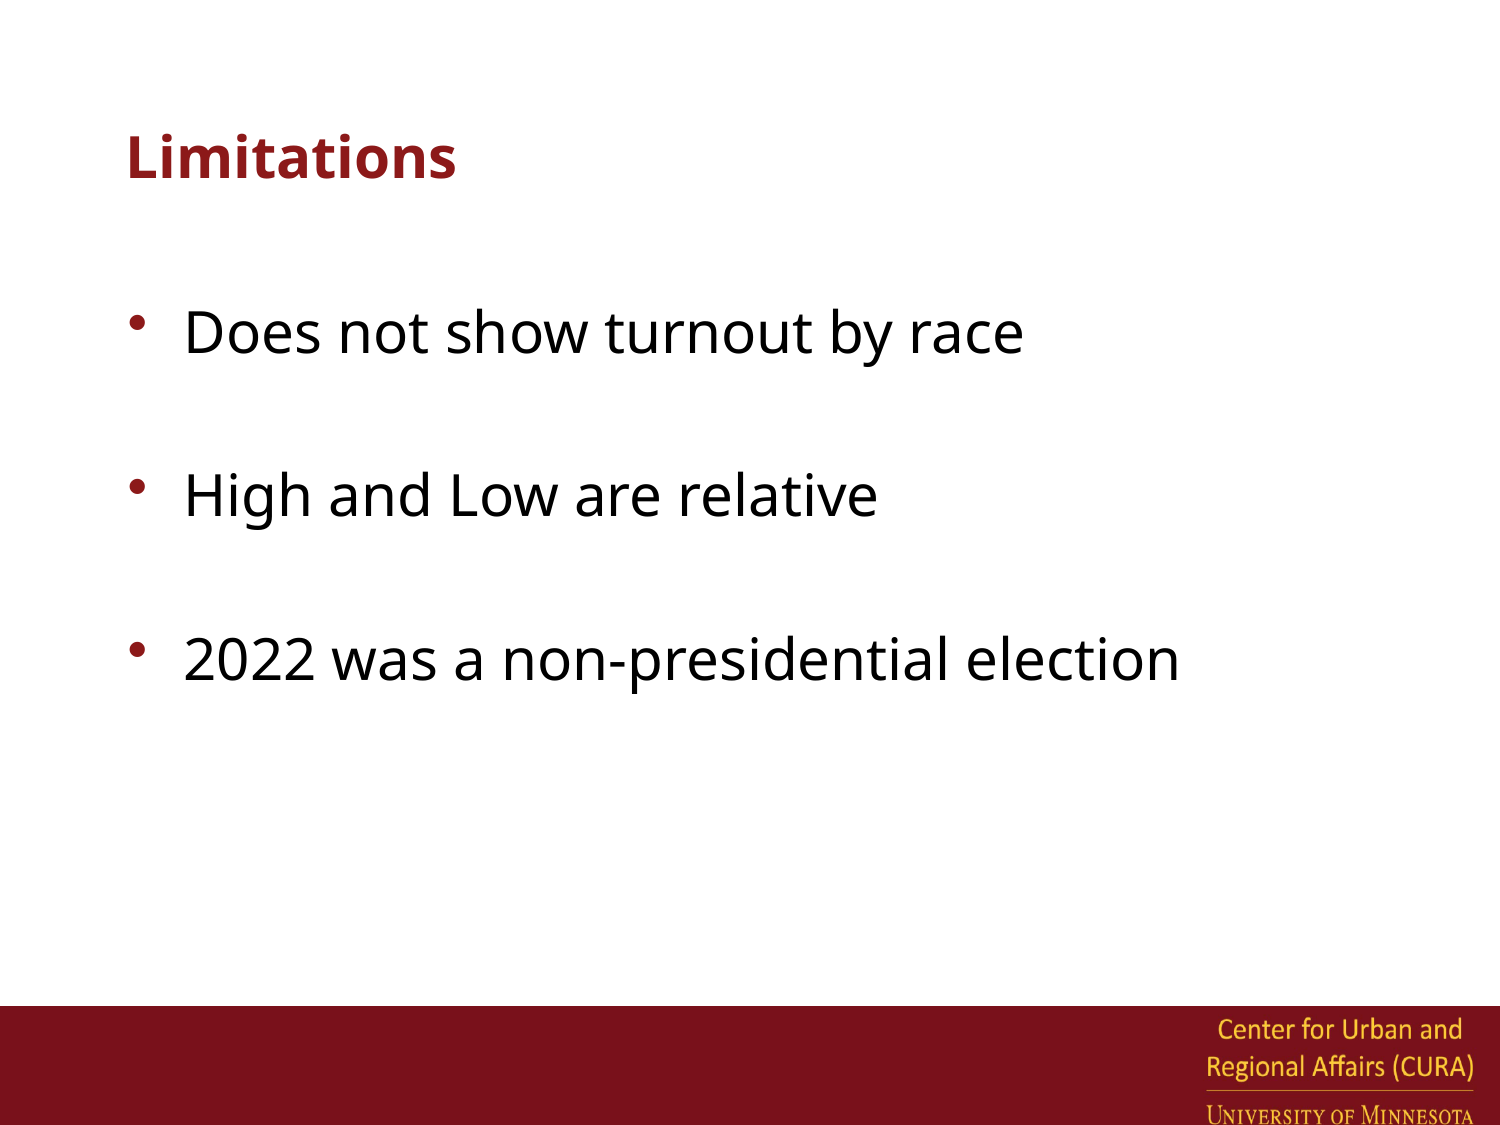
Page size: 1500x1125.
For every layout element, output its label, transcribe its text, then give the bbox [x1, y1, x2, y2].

text_box Limitations [110, 112, 1386, 198]
list Does not show turnout by race High and Low are relative 2022 was a non-presidential election [112, 287, 1388, 988]
picture [0, 1006, 1500, 1125]
